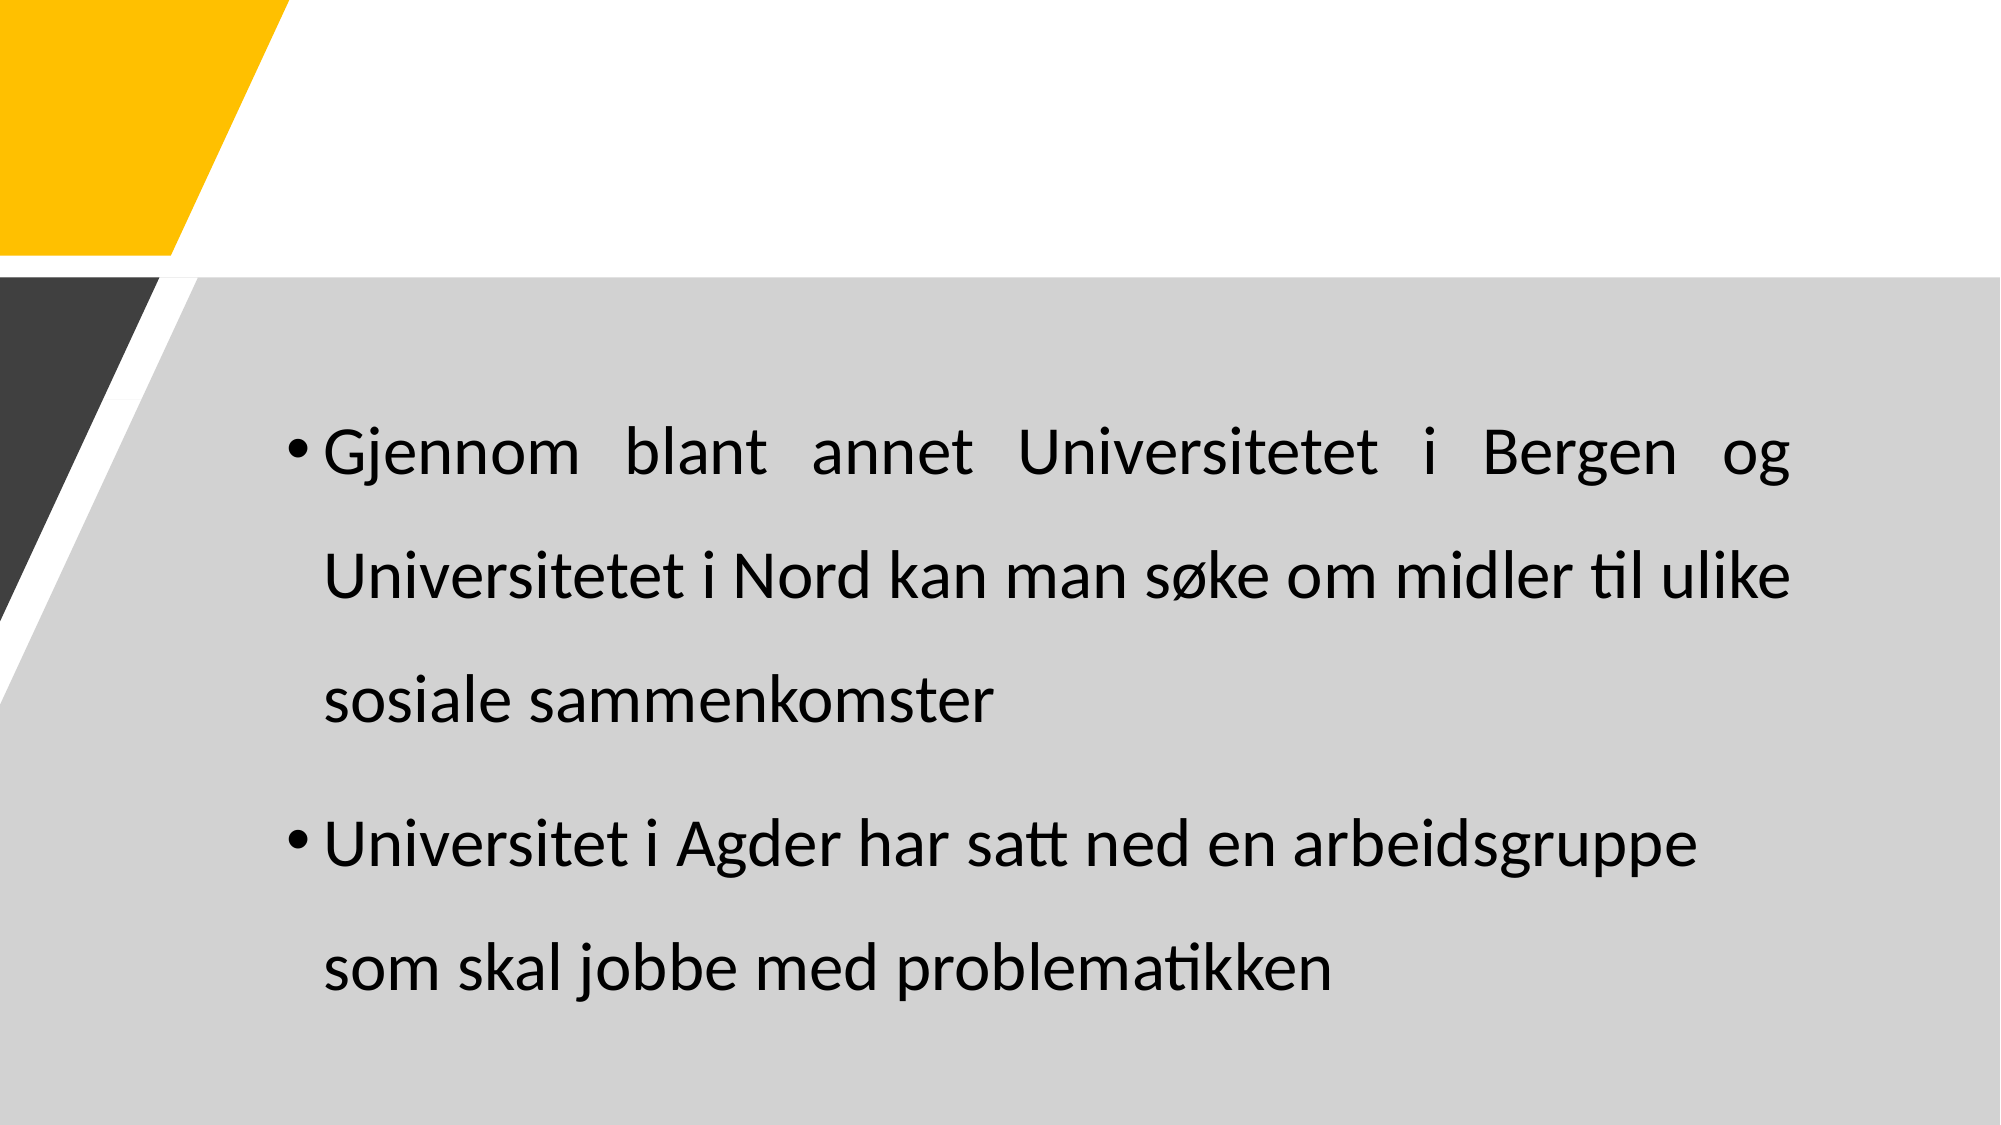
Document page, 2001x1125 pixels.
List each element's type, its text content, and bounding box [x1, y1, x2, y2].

text_box [0, 276, 2000, 1125]
list Gjennom blant annet Universitetet i Bergen og Universitetet i Nord kan man søke om midler til ulike sosiale sammenkomster Universitet i Agder har satt ned en arbeidsgruppe som skal jobbe med problematikken [271, 356, 1808, 1020]
text_box [0, 276, 162, 622]
text_box [0, 0, 291, 257]
